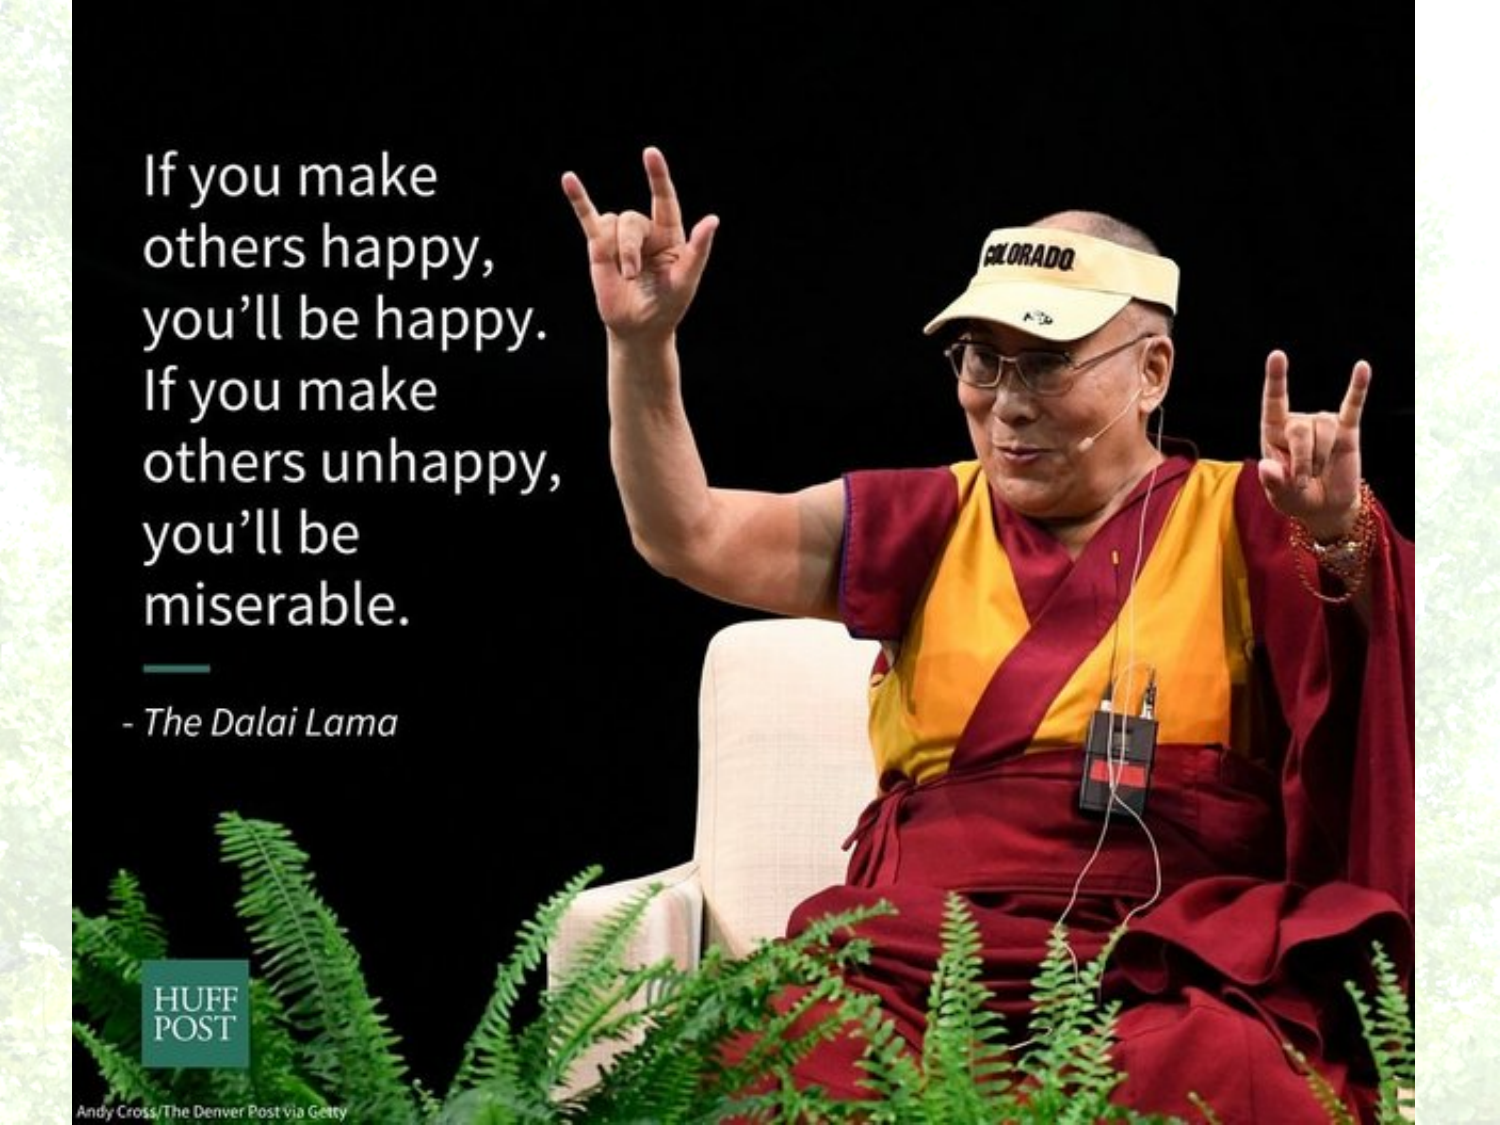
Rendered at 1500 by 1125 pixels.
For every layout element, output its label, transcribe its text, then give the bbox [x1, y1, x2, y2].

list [72, 0, 1416, 1125]
slide_number 9 [1421, 1024, 1425, 1103]
